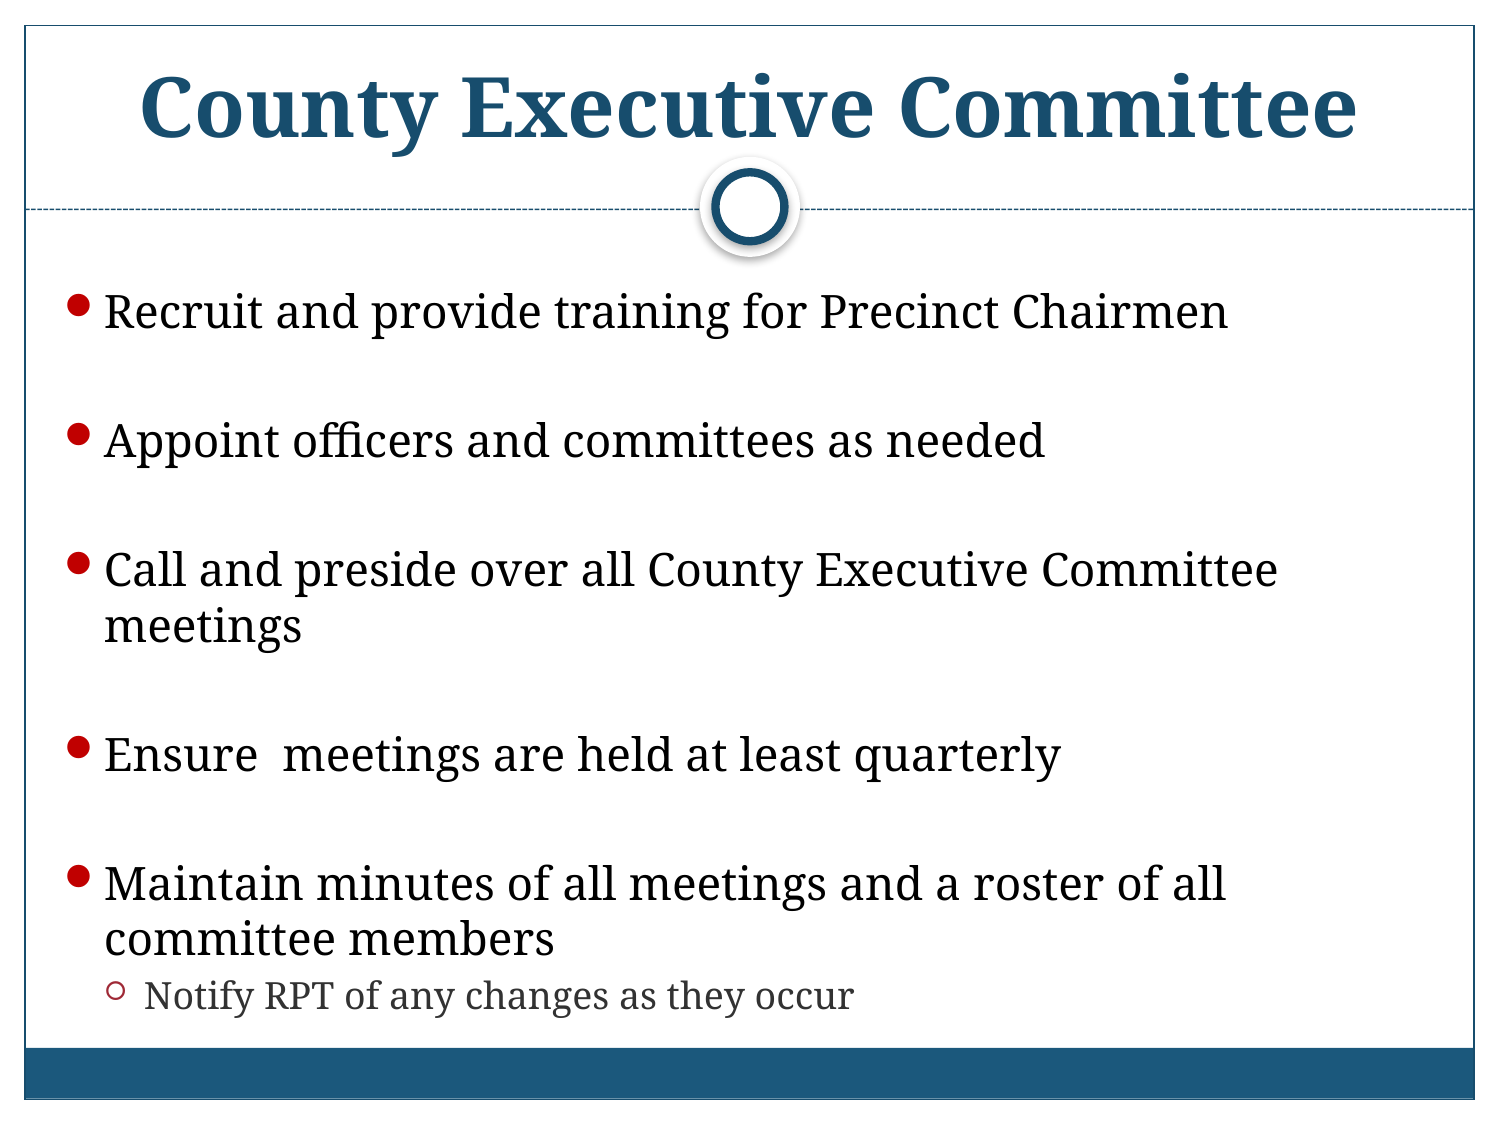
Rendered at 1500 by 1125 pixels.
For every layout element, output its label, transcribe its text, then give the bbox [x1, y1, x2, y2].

title County Executive Committee [49, 37, 1450, 162]
list Recruit and provide training for Precinct Chairmen Appoint officers and committees as needed Call and preside over all County Executive Committee meetings Ensure meetings are held at least quarterly Maintain minutes of all meetings and a roster of all committee members Notify RPT of any changes as they occur [49, 275, 1445, 1025]
